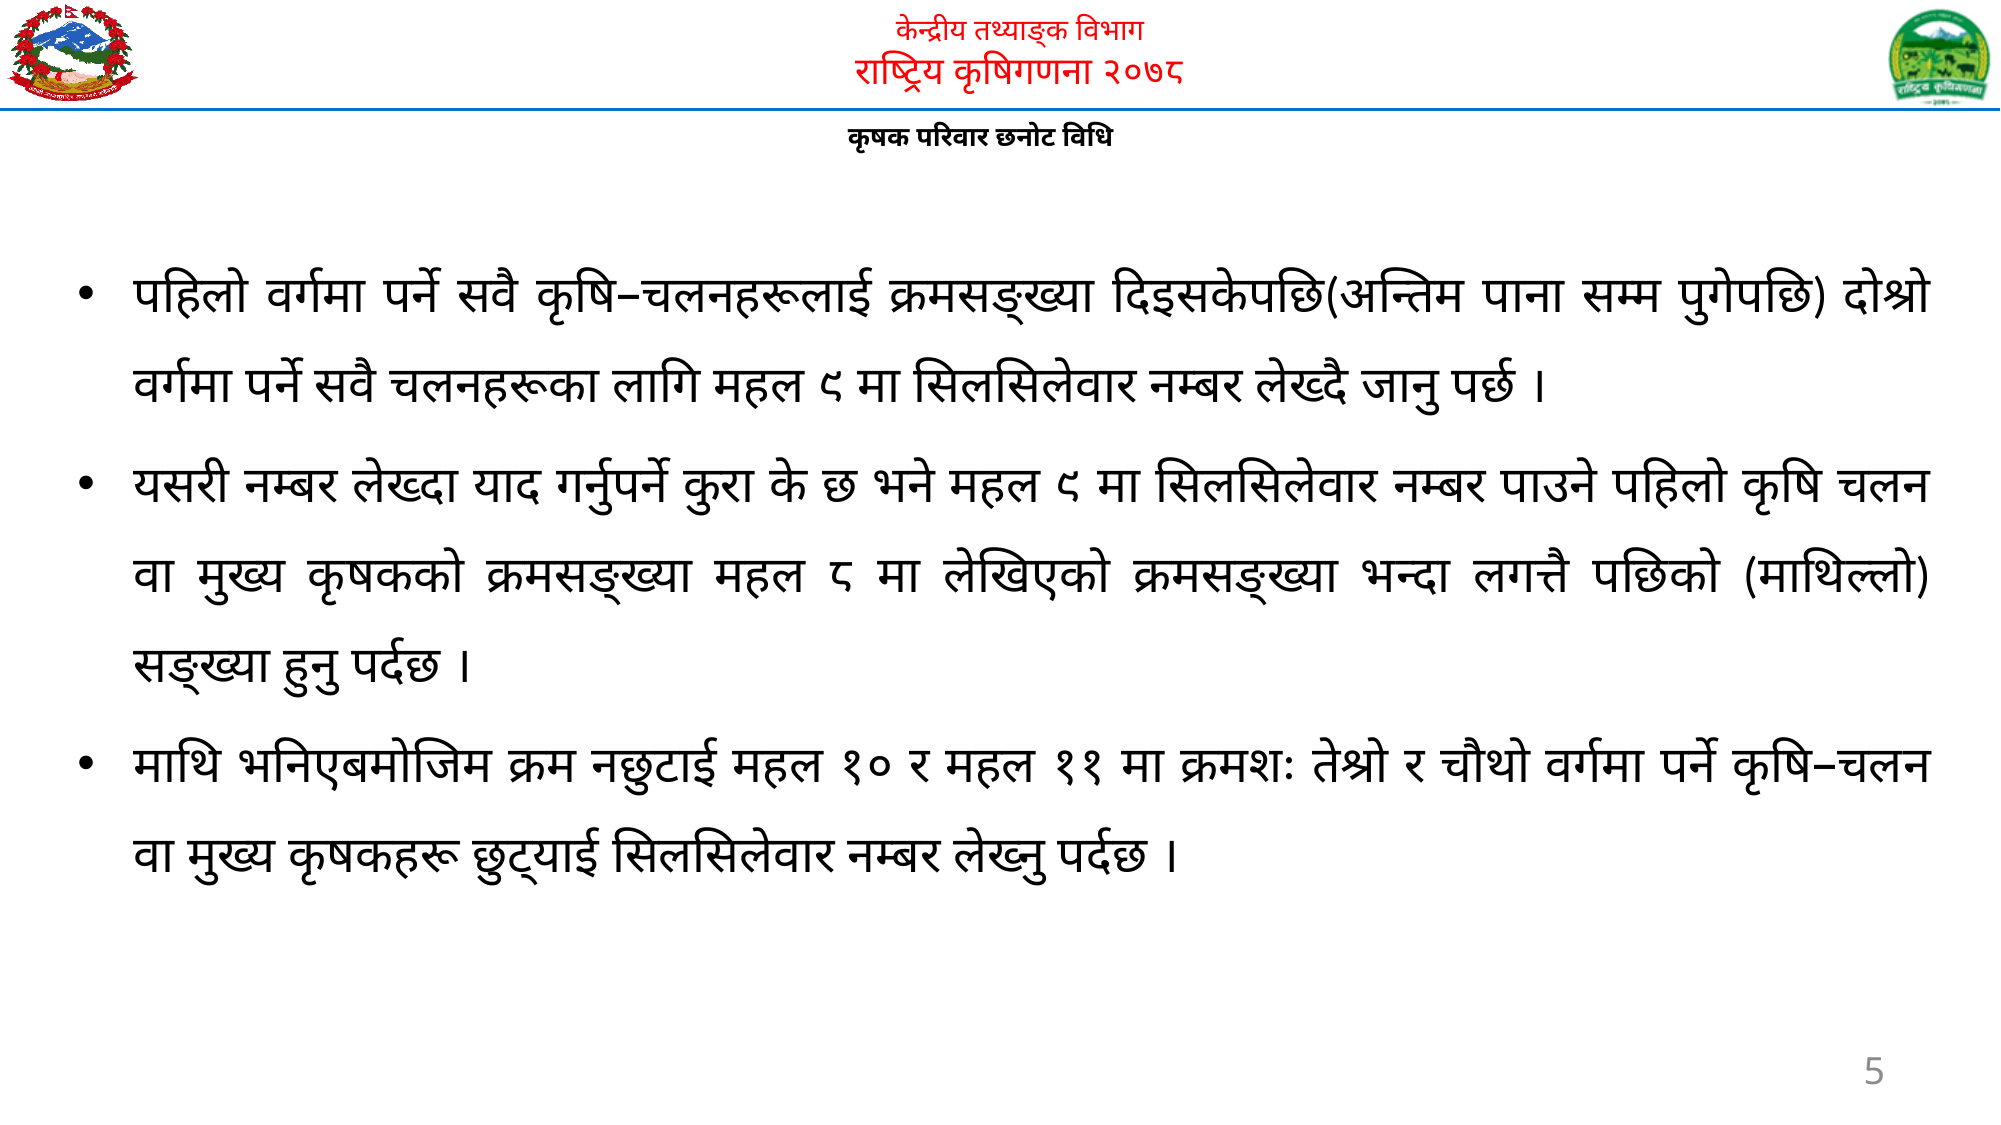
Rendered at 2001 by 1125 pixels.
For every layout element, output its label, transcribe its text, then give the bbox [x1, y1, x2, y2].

list पहिलो वर्गमा पर्ने सवै कृषि–चलनहरूलाई क्रमसङ्ख्या दिइसकेपछि(अन्तिम पाना सम्म पुगेपछि) दोश्रो वर्गमा पर्ने सवै चलनहरूका लागि महल ९ मा सिलसिलेवार नम्बर लेख्दै जानु पर्छ । यसरी नम्बर लेख्दा याद गर्नुपर्ने कुरा के छ भने महल ९ मा सिलसिलेवार नम्बर पाउने पहिलो कृषि चलन वा मुख्य कृषकको क्रमसङ्ख्या महल ८ मा लेखिएको क्रमसङ्ख्या भन्दा लगत्तै पछिको (माथिल्लो) सङ्ख्या हुनु पर्दछ । माथि भनिएबमोजिम क्रम नछुटाई महल १० र महल ११ मा क्रमशः तेश्रो र चौथो वर्गमा पर्ने कृषि–चलन वा मुख्य कृषकहरू छुट्याई सिलसिलेवार नम्बर लेख्नु पर्दछ । [62, 224, 1946, 1038]
picture [1887, 4, 1993, 108]
picture [7, 4, 138, 101]
title कृषक परिवार छनोट विधि [87, 112, 1888, 218]
slide_number 5 [1433, 1042, 1900, 1103]
